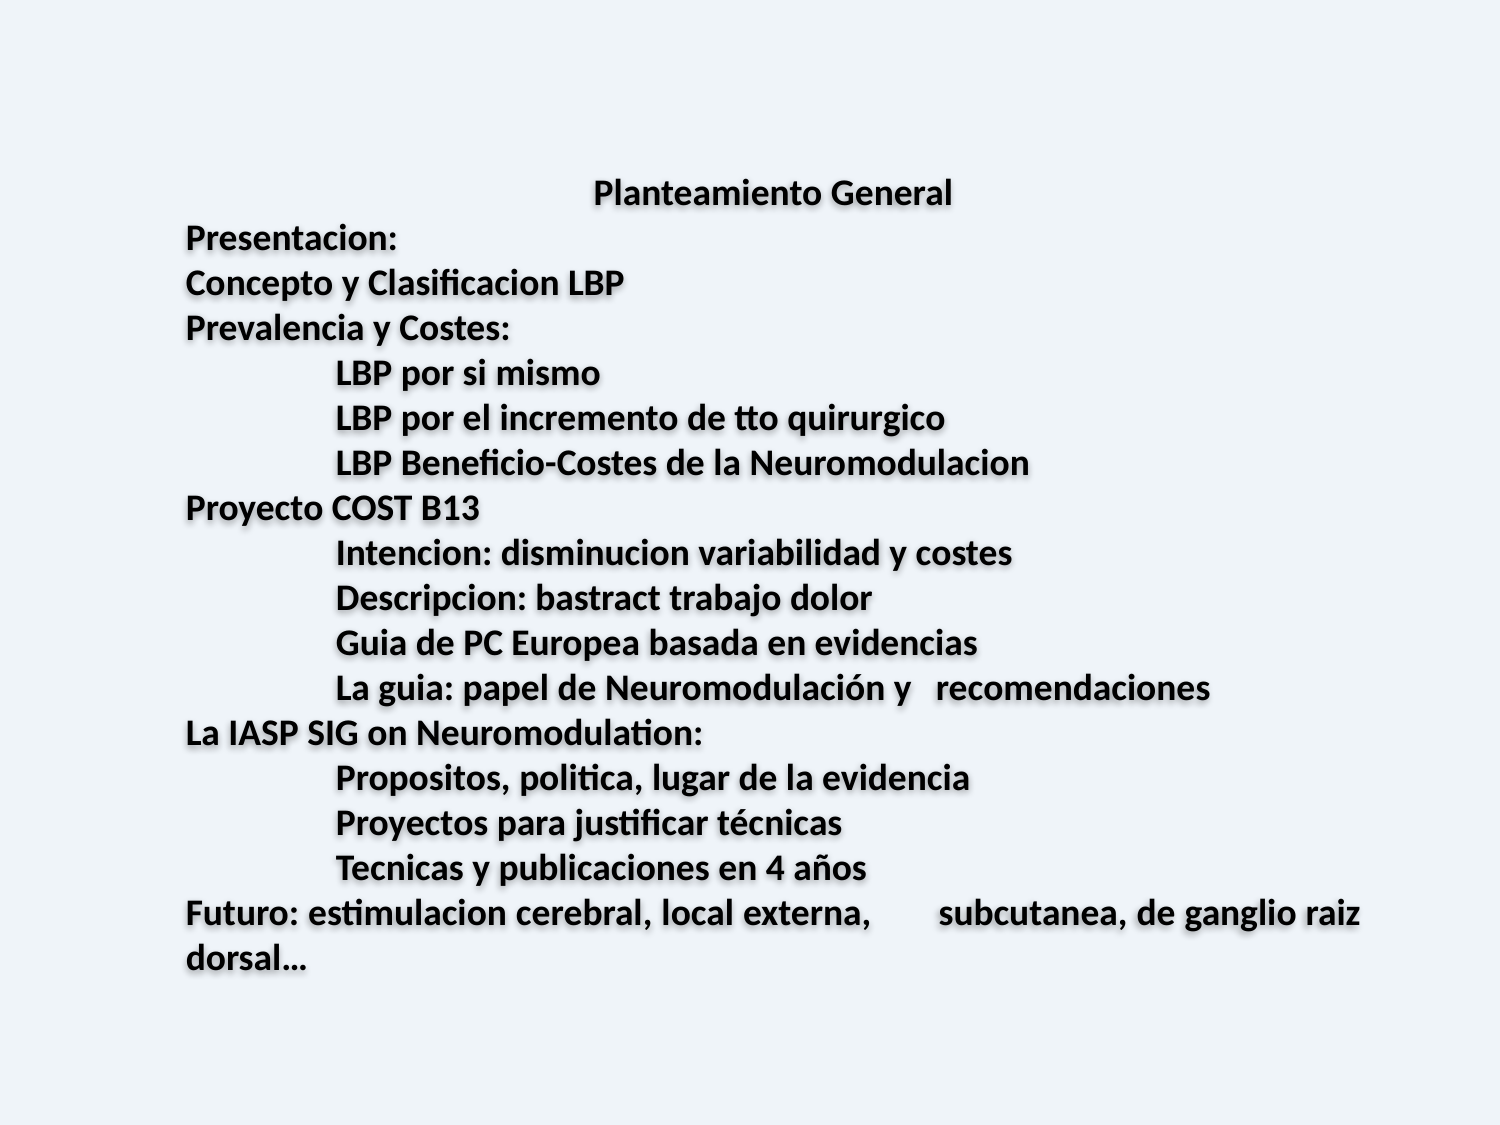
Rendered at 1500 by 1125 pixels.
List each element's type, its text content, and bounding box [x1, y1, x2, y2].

text_box Planteamiento General Presentacion: Concepto y Clasificacion LBP Prevalencia y Costes: LBP por si mismo LBP por el incremento de tto quirurgico LBP Beneficio-Costes de la Neuromodulacion Proyecto COST B13 Intencion: disminucion variabilidad y costes Descripcion: bastract trabajo dolor Guia de PC Europea basada en evidencias La guia: papel de Neuromodulación y recomendaciones La IASP SIG on Neuromodulation: Propositos, politica, lugar de la evidencia Proyectos para justificar técnicas Tecnicas y publicaciones en 4 años Futuro: estimulacion cerebral, local externa, subcutanea, de ganglio raiz dorsal… [171, 160, 1376, 986]
